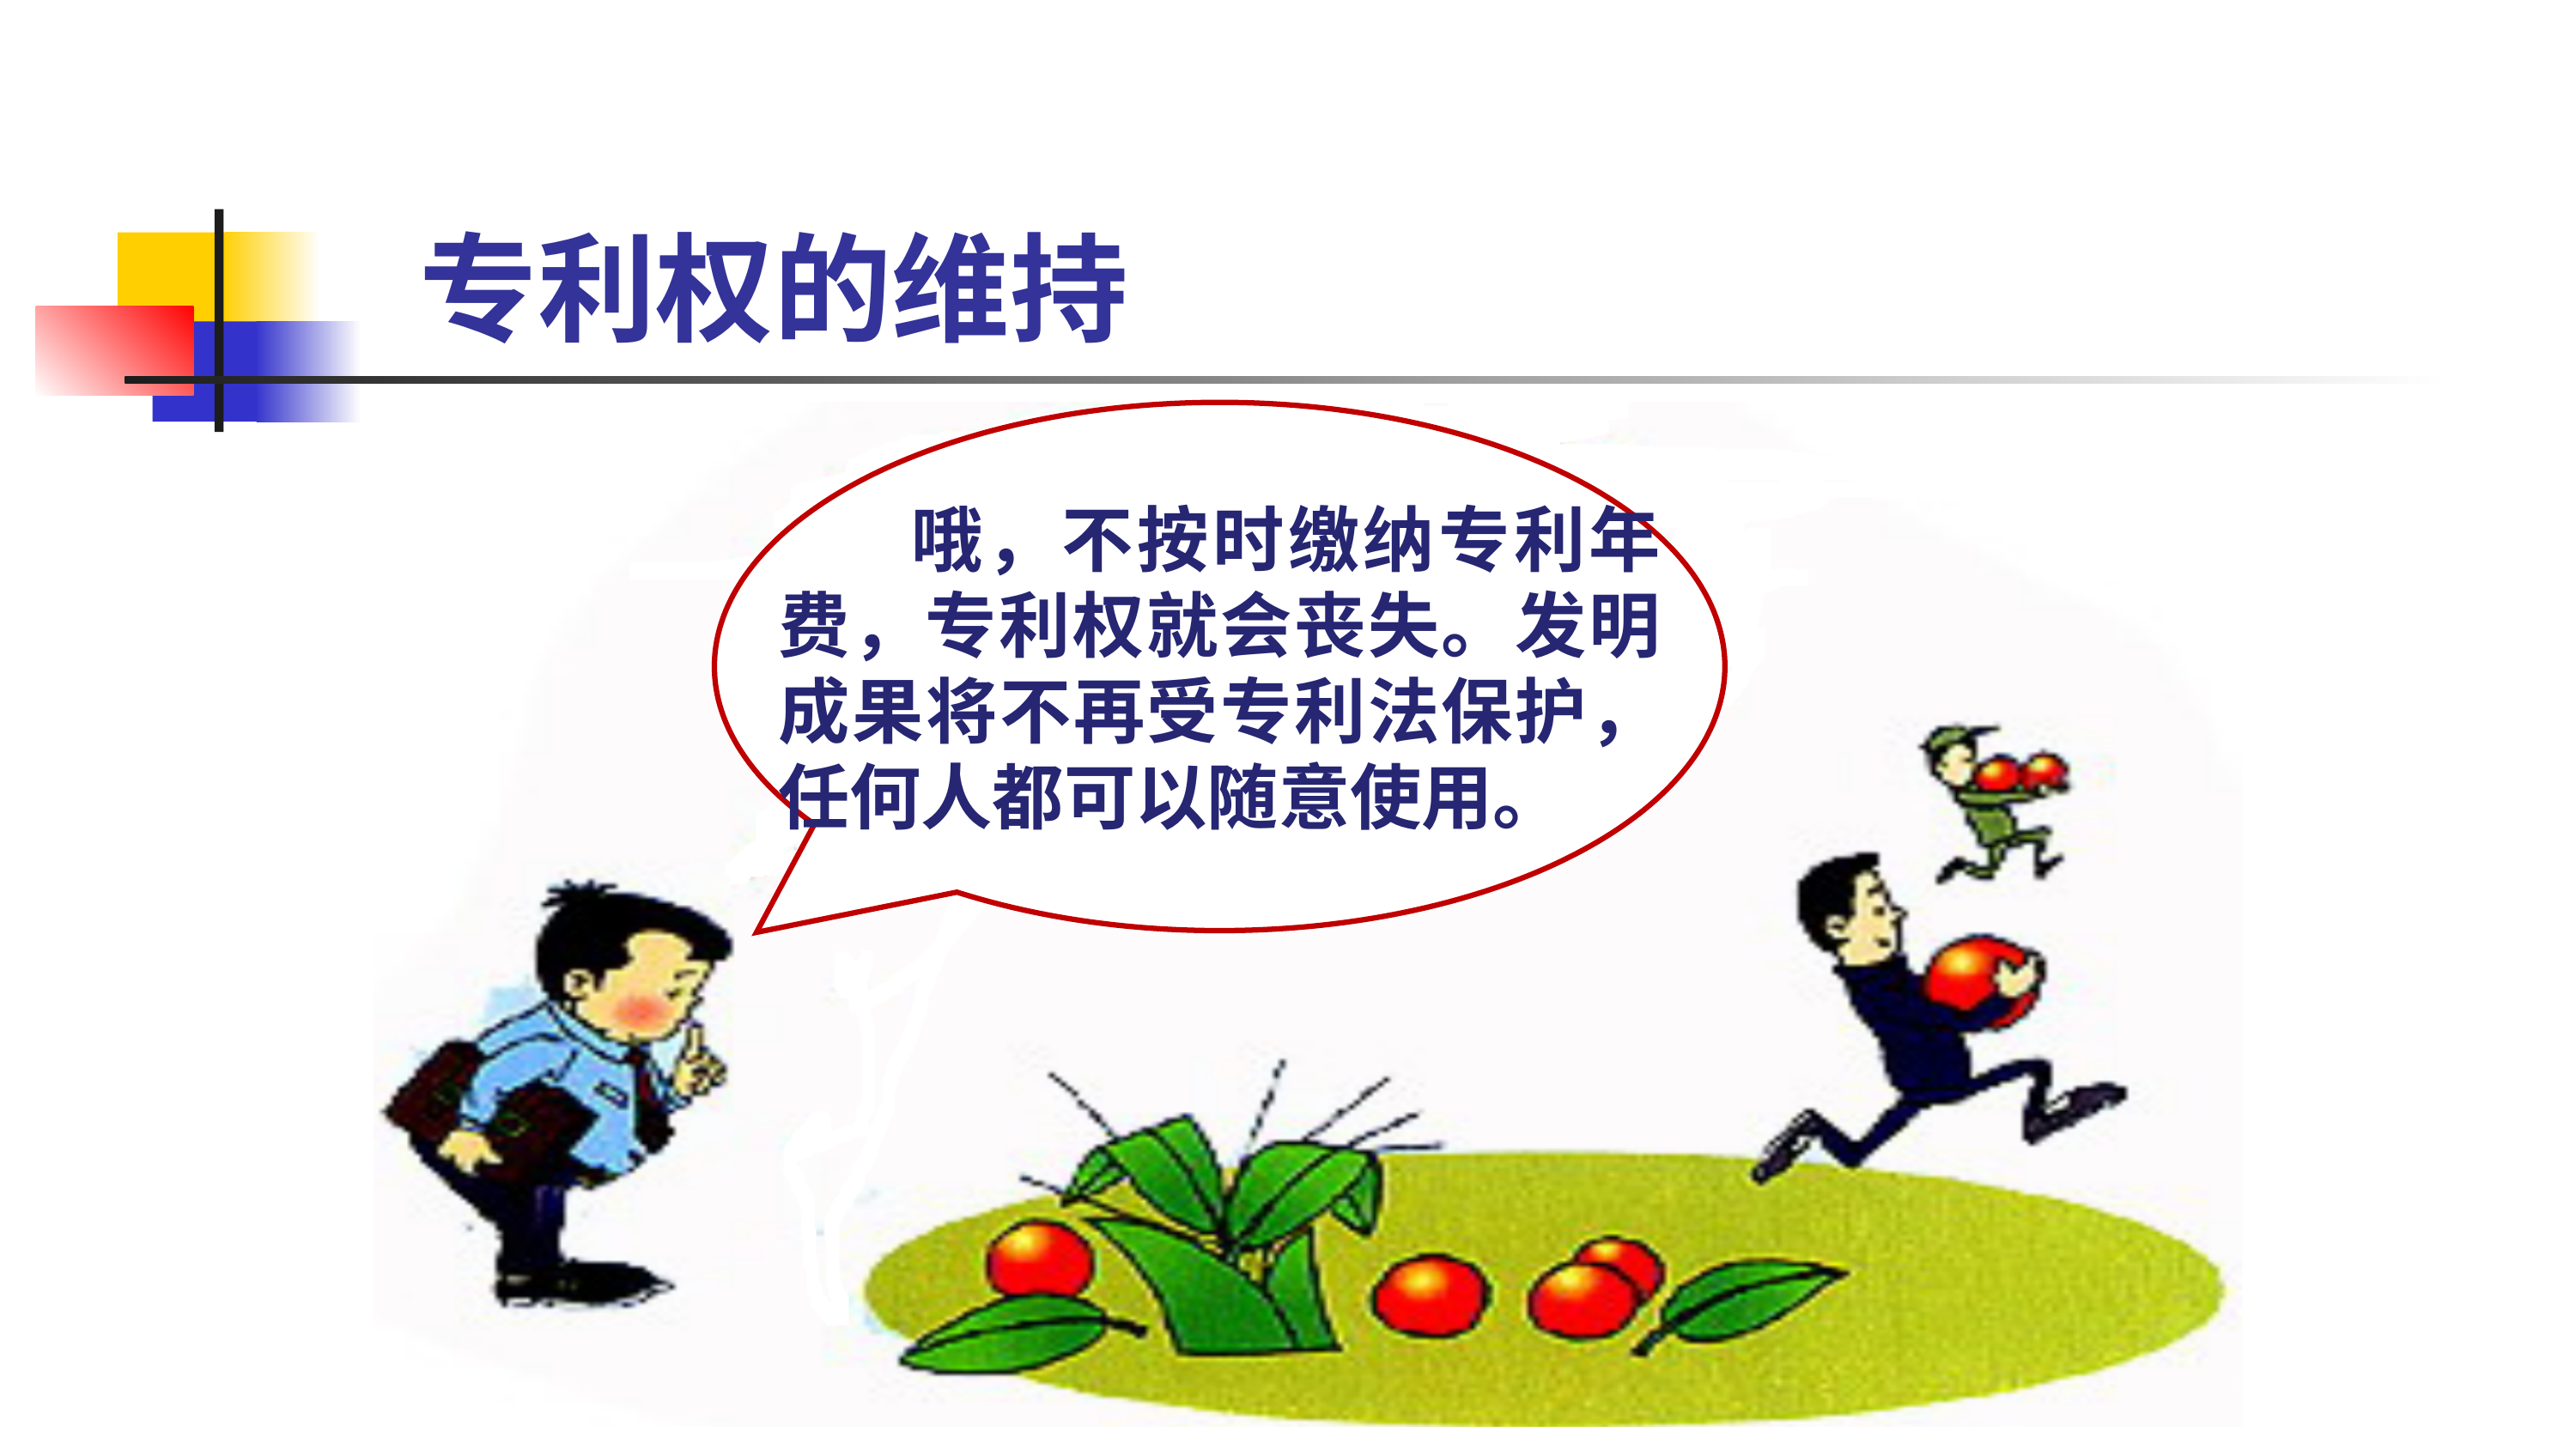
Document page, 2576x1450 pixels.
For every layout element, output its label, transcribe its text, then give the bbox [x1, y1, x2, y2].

title 专利权的维持 [400, 124, 1725, 367]
picture [374, 402, 2281, 1427]
